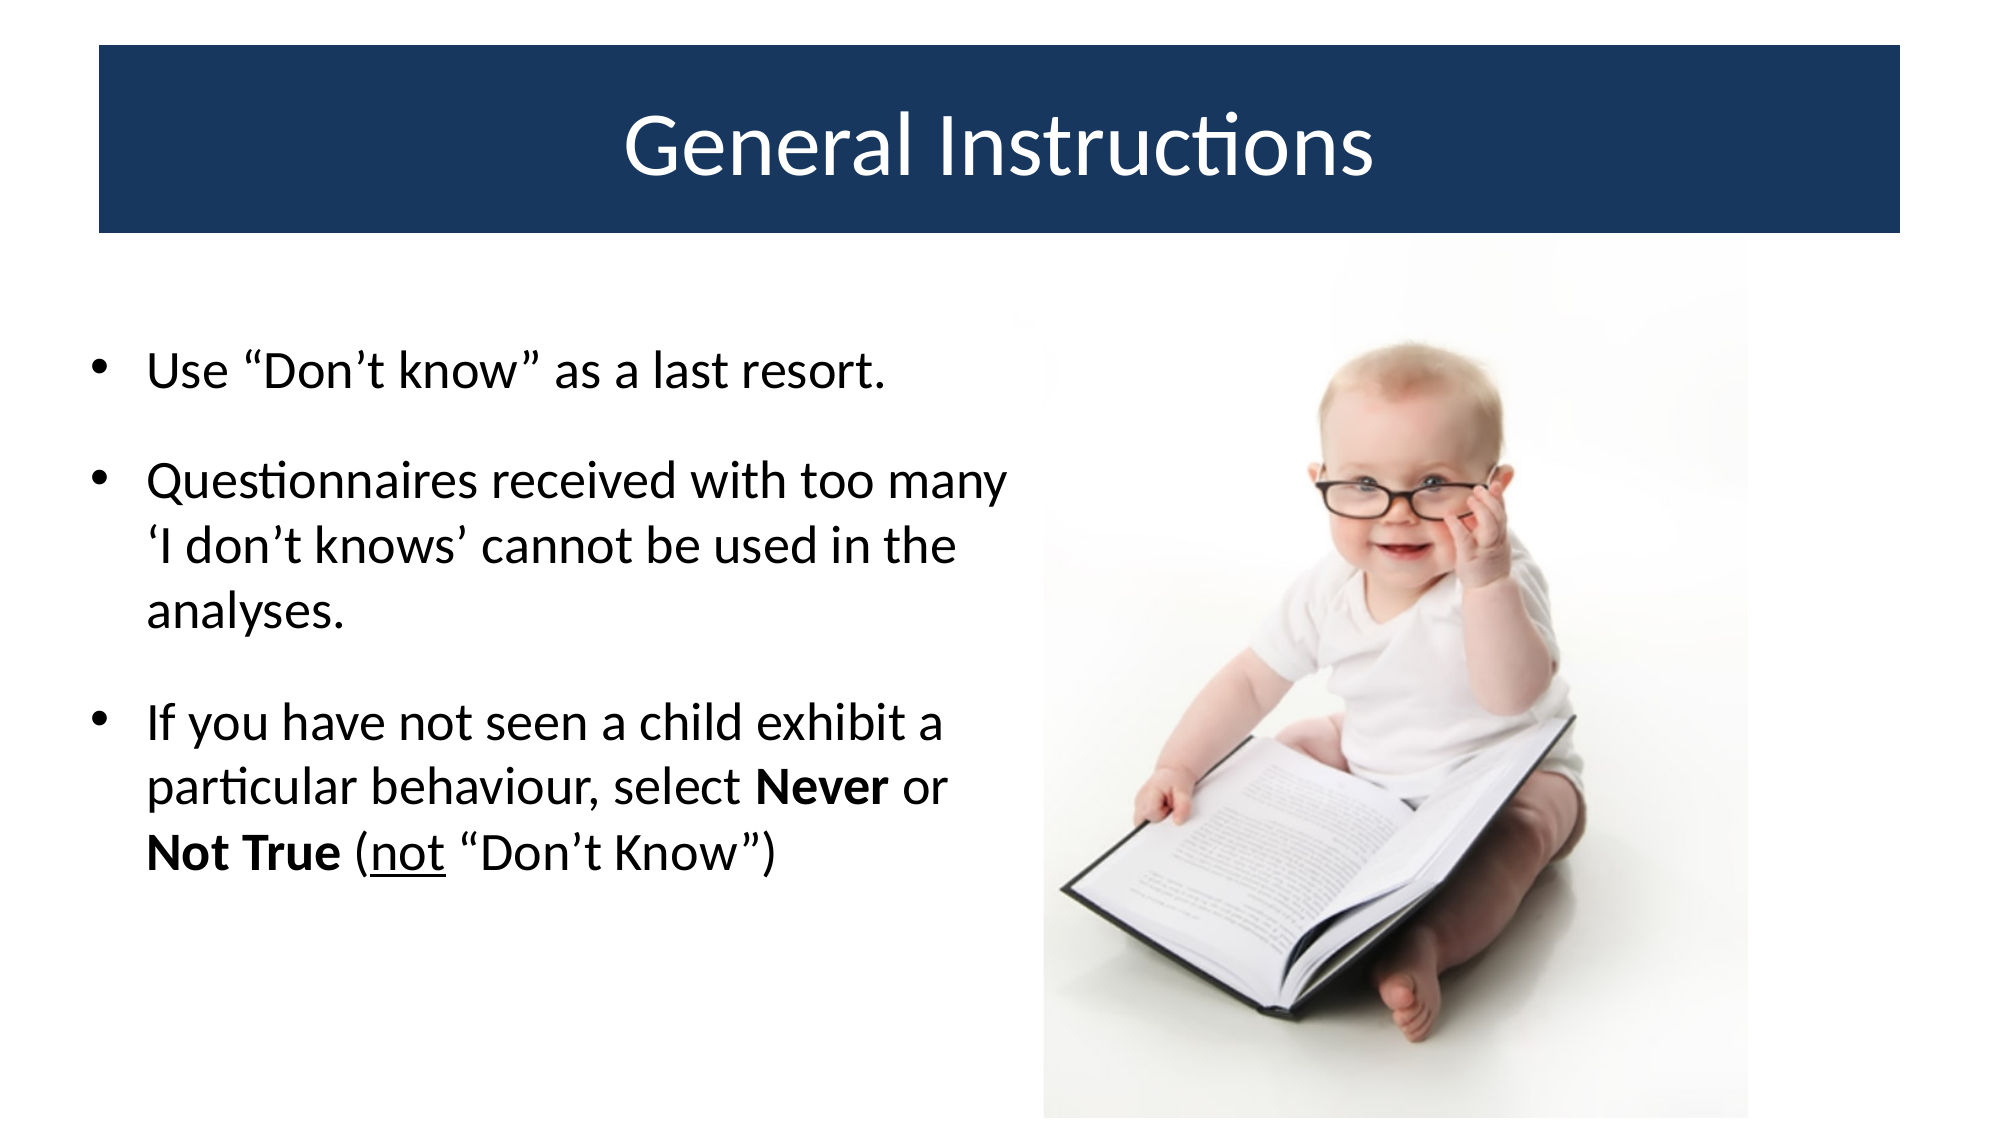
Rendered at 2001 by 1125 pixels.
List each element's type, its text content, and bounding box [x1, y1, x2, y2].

title General Instructions [99, 45, 1900, 233]
picture [1011, 184, 1748, 1118]
list Use “Don’t know” as a last resort. Questionnaires received with too many ‘I don’t knows’ cannot be used in the analyses. If you have not seen a child exhibit a particular behaviour, select Never or Not True (not “Don’t Know”) [74, 326, 1009, 1125]
